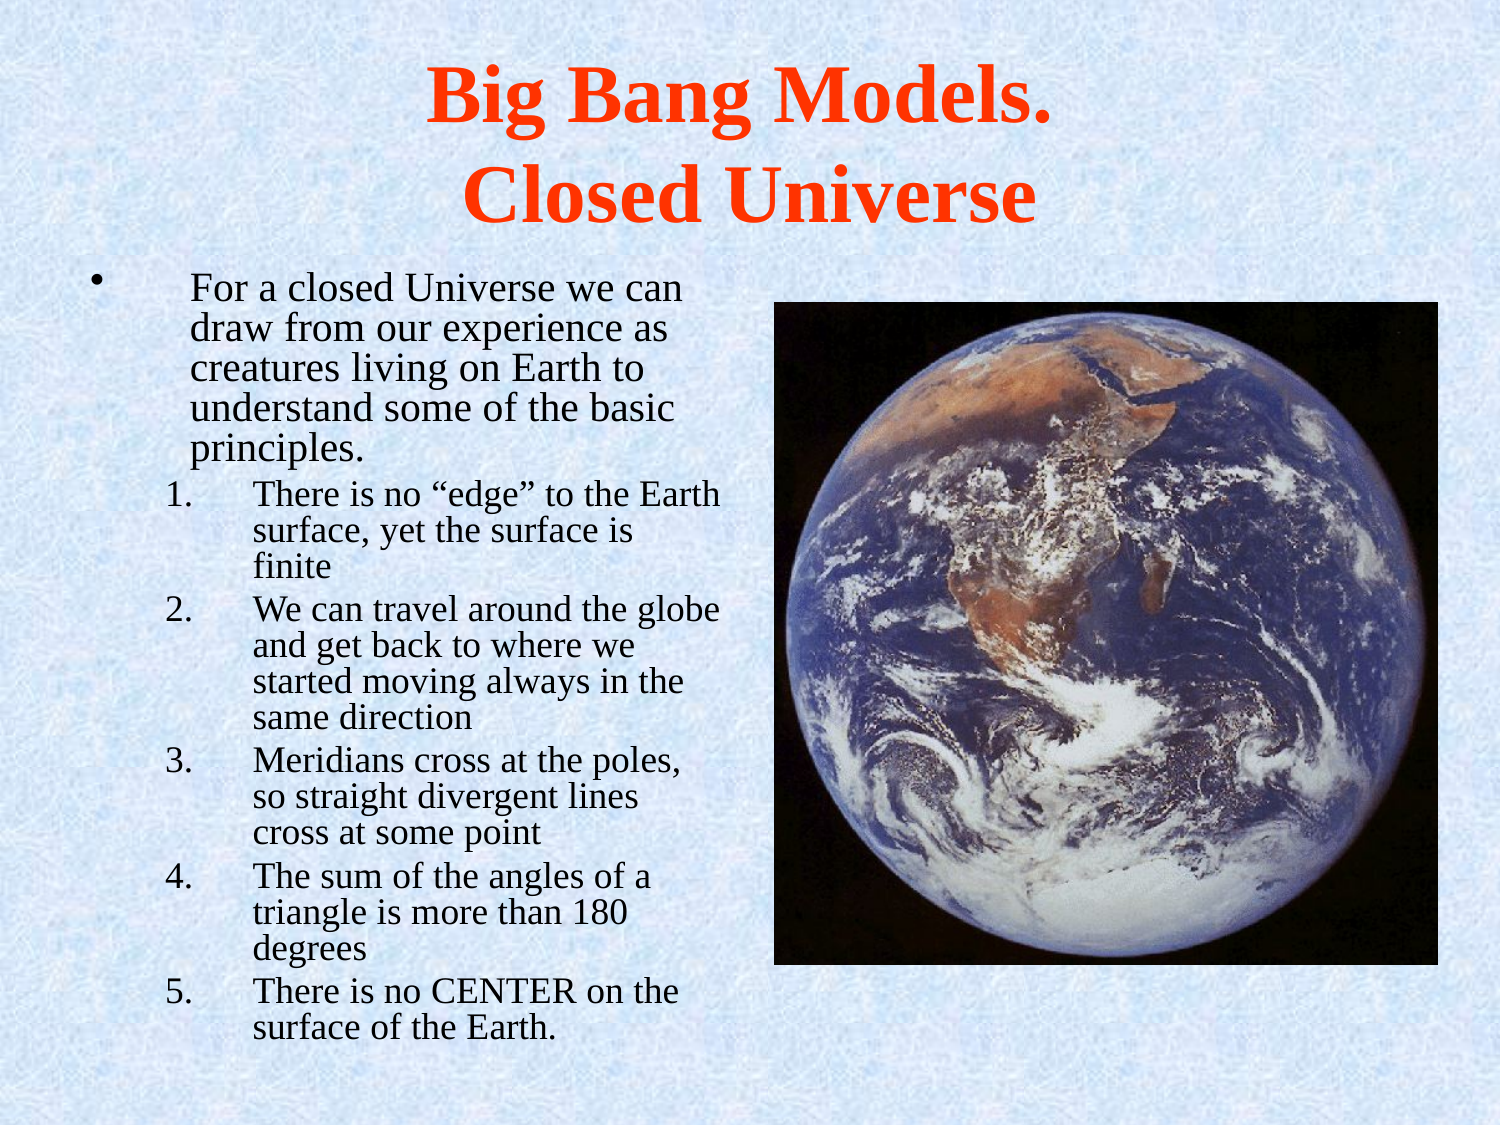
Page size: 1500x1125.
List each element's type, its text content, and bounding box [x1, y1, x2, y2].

list For a closed Universe we can draw from our experience as creatures living on Earth to understand some of the basic principles. There is no “edge” to the Earth surface, yet the surface is finite We can travel around the globe and get back to where we started moving always in the same direction Meridians cross at the poles, so straight divergent lines cross at some point The sum of the angles of a triangle is more than 180 degrees There is no CENTER on the surface of the Earth. [75, 262, 738, 1063]
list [774, 302, 1438, 965]
title Big Bang Models. Closed Universe [75, 45, 1425, 233]
picture [0, 0, 1500, 1125]
